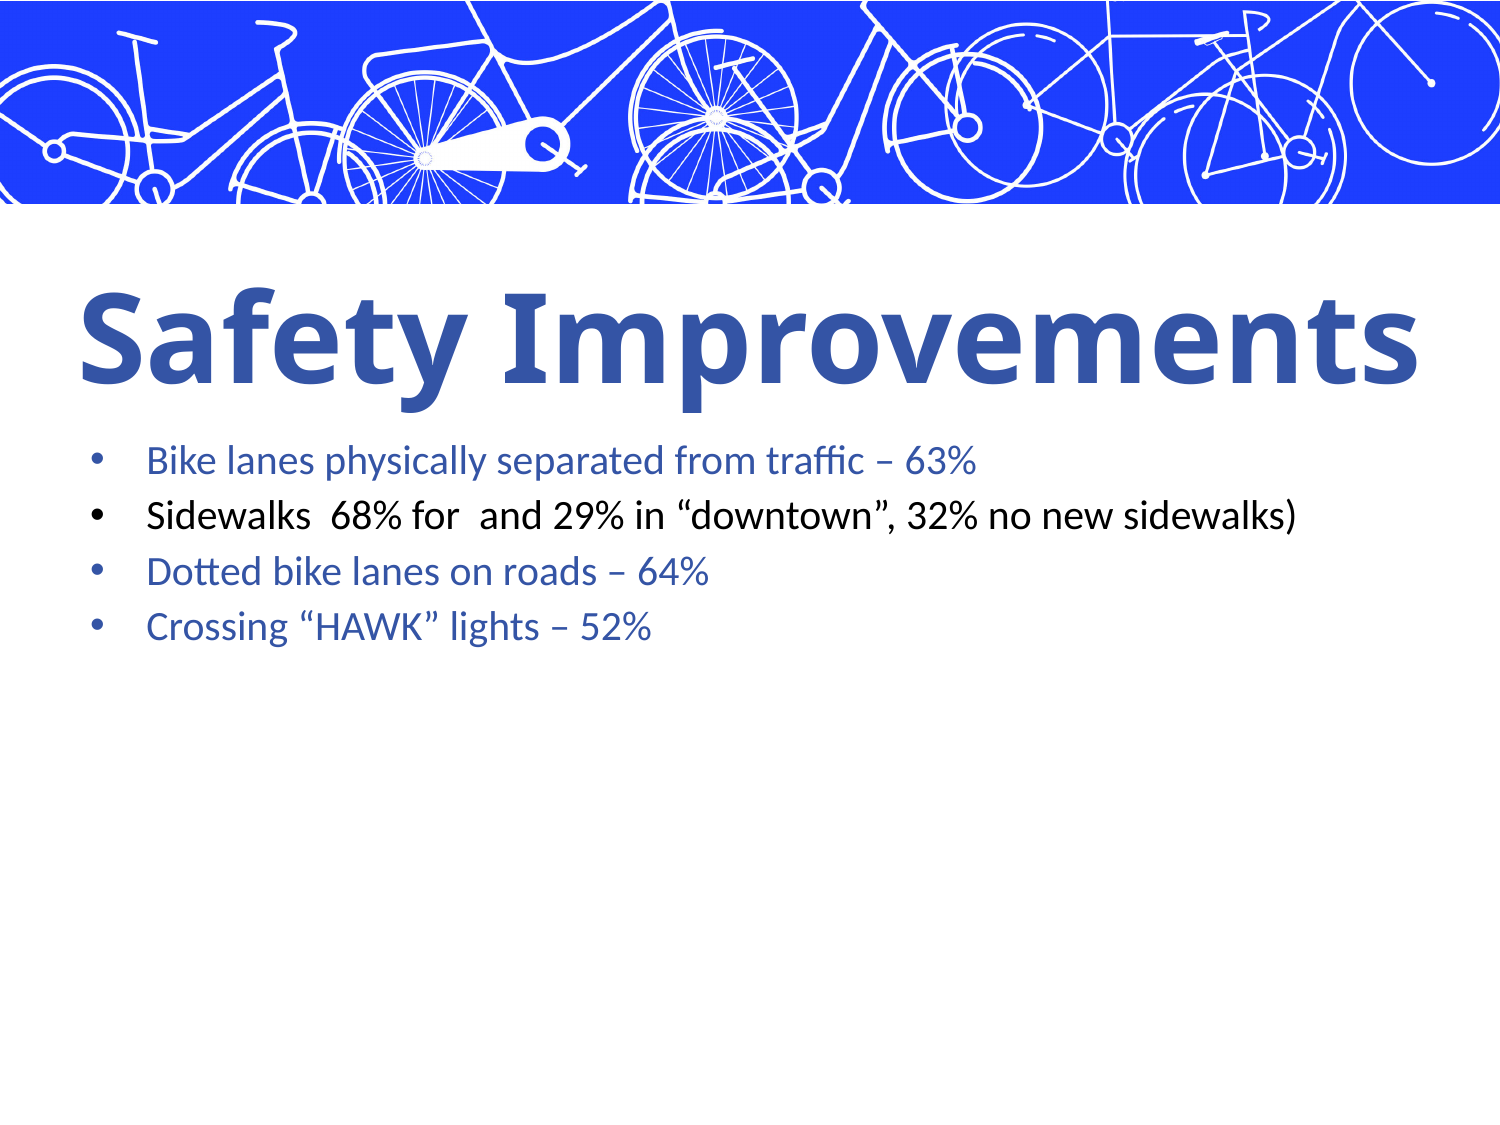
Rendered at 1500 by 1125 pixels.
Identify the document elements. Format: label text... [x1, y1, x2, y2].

title Safety Improvements [0, 204, 1500, 419]
subtitle Bike lanes physically separated from traffic – 63% Sidewalks 68% for and 29% in “downtown”, 32% no new sidewalks) Dotted bike lanes on roads – 64% Crossing “HAWK” lights – 52% [0, 430, 1500, 1125]
picture [0, 1, 1500, 204]
